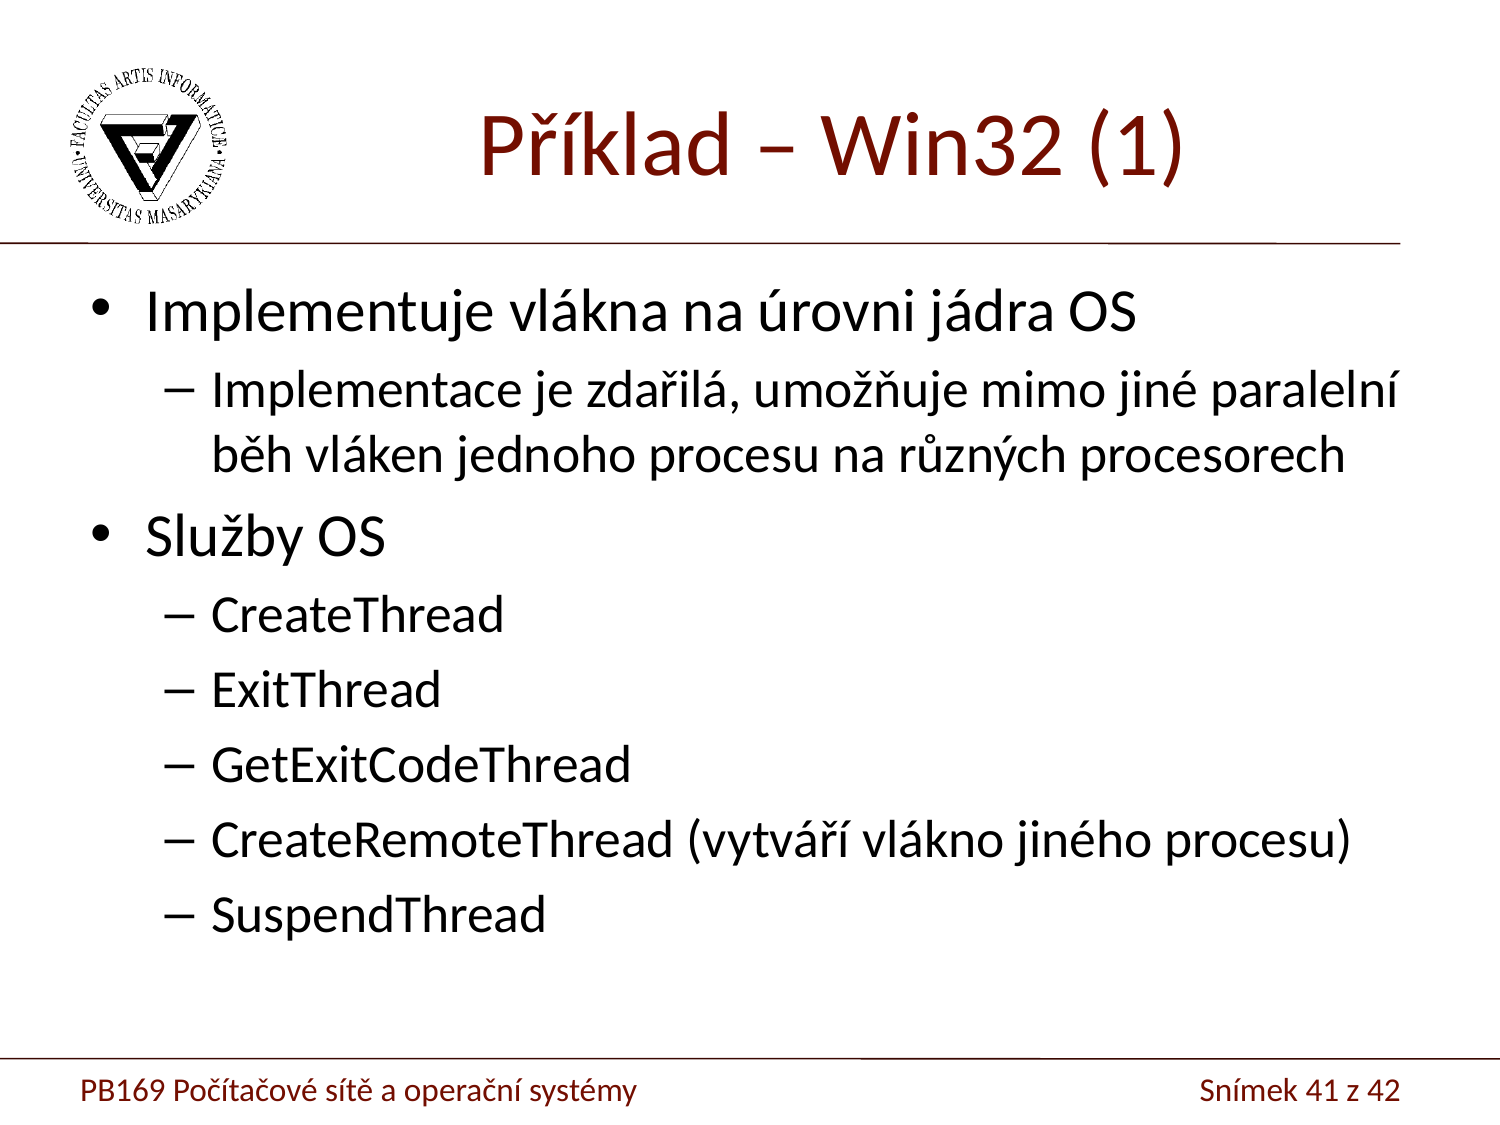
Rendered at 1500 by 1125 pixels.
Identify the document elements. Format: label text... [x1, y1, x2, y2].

picture [70, 66, 231, 224]
list Implementuje vlákna na úrovni jádra OS Implementace je zdařilá, umožňuje mimo jiné paralelní běh vláken jednoho procesu na různých procesorech Služby OS CreateThread ExitThread GetExitCodeThread CreateRemoteThread (vytváří vlákno jiného procesu) SuspendThread [75, 262, 1425, 1005]
title Příklad – Win32 (1) [242, 45, 1425, 233]
